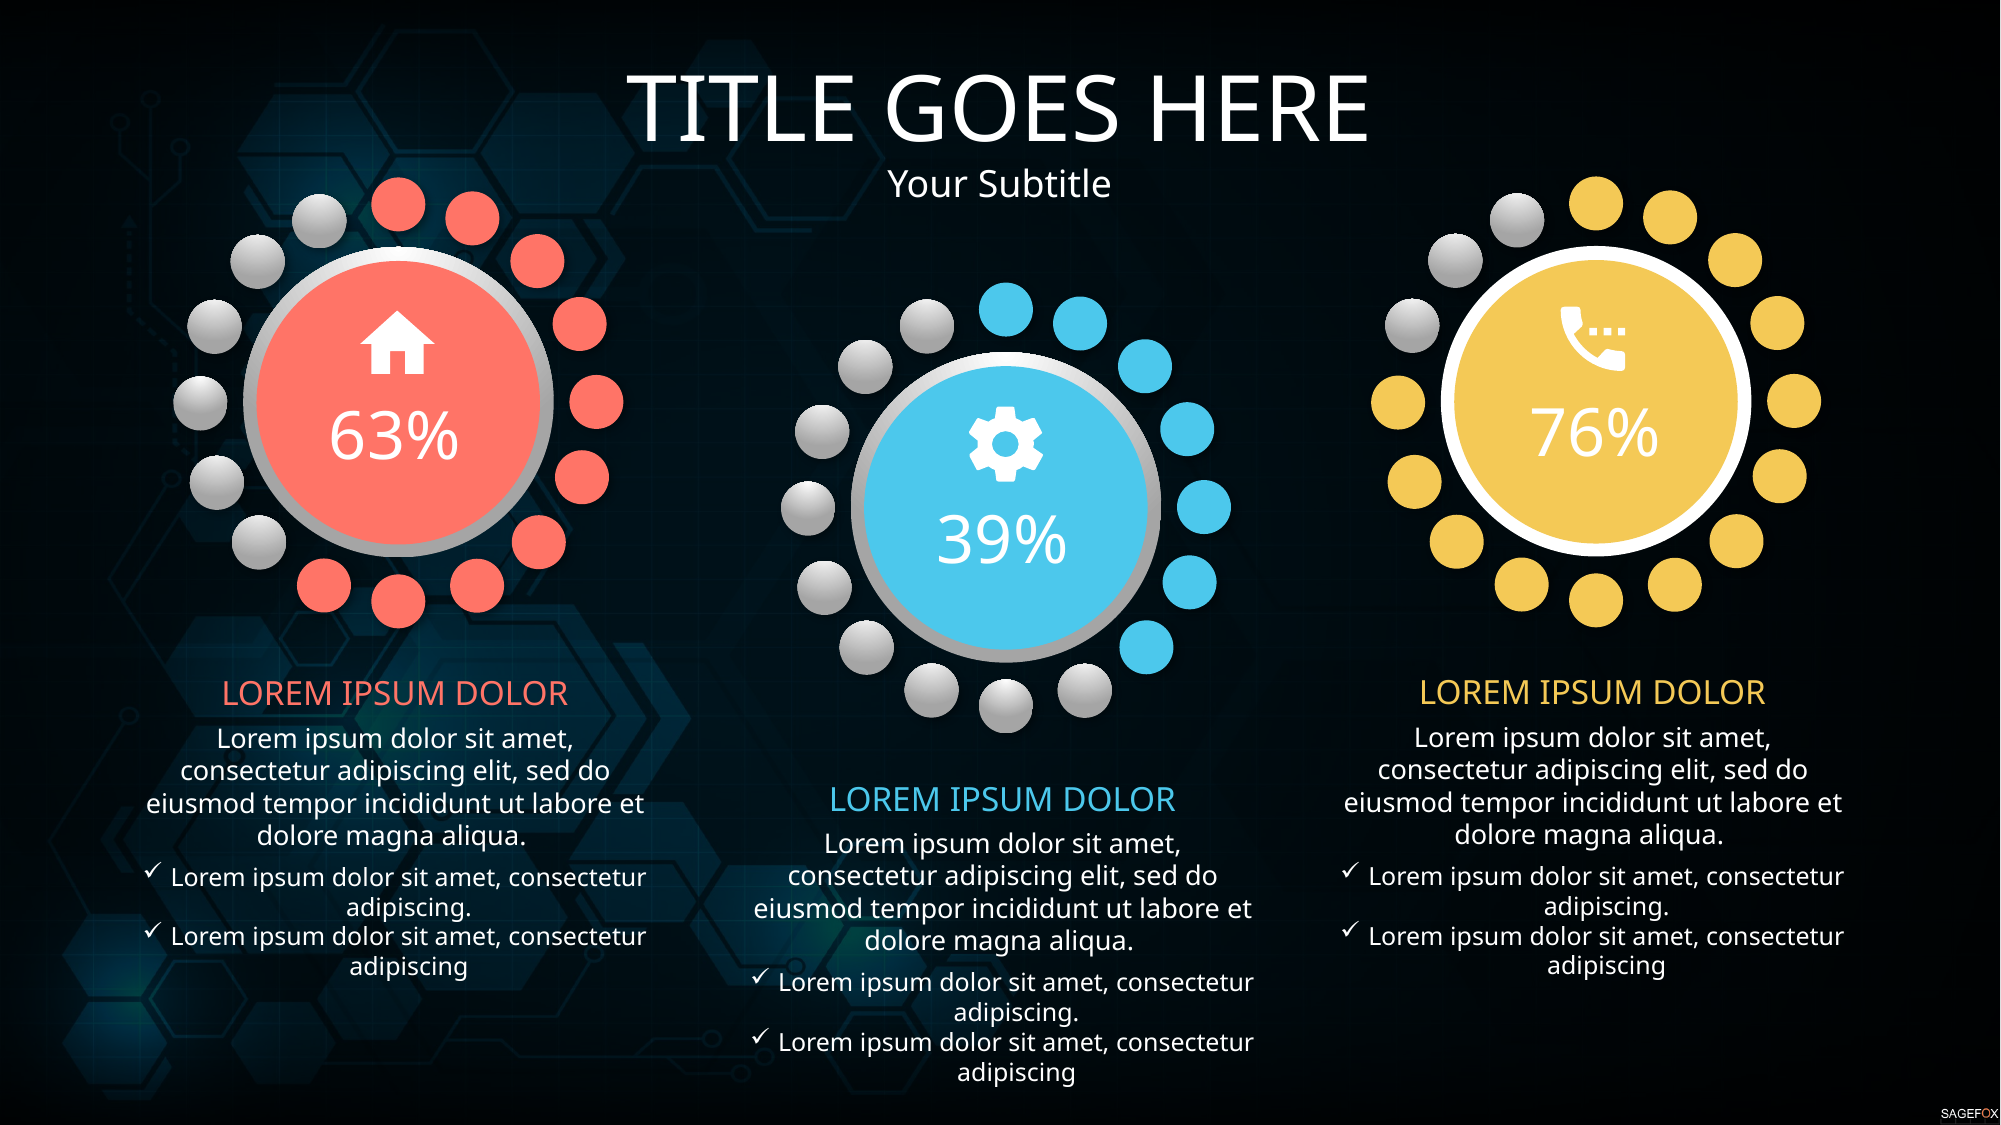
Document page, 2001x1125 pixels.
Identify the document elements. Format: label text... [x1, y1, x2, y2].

text_box TITLE GOES HERE Your Subtitle [548, 42, 1452, 212]
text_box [243, 246, 554, 558]
text_box [186, 298, 243, 355]
text_box [898, 298, 956, 352]
text_box [1386, 453, 1440, 510]
text_box [1766, 372, 1823, 429]
text_box [1713, 517, 1765, 570]
text_box [1568, 175, 1625, 232]
text_box [1123, 624, 1175, 676]
text_box [1489, 192, 1546, 245]
text_box [1493, 557, 1550, 613]
text_box [977, 678, 1034, 735]
text_box [1752, 448, 1808, 505]
text_box [837, 339, 889, 391]
text_box [513, 233, 566, 284]
text_box [903, 663, 960, 719]
text_box [172, 375, 229, 432]
text_box [1056, 663, 1113, 719]
text_box [1427, 232, 1479, 285]
text_box [1052, 295, 1109, 352]
text_box [230, 519, 283, 571]
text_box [850, 352, 1162, 663]
text_box [554, 295, 608, 352]
text_box [229, 233, 281, 286]
text_box [444, 190, 501, 246]
text_box [1162, 554, 1218, 611]
text_box [295, 558, 353, 614]
text_box [1120, 338, 1174, 389]
text_box LOREM IPSUM DOLOR Lorem ipsum dolor sit amet, consectetur adipiscing elit, sed do eiusmod tempor incididunt ut labore et dolore magna aliqua. Lorem ipsum dolor sit amet, consectetur adipiscing. Lorem ipsum dolor sit amet, consectetur adipiscing [124, 665, 666, 1019]
picture [0, 0, 2001, 1125]
text_box [1711, 232, 1764, 283]
text_box [1568, 572, 1625, 629]
text_box [1175, 479, 1233, 536]
text_box [1642, 189, 1699, 245]
text_box [977, 281, 1034, 338]
text_box [780, 480, 837, 537]
text_box [1162, 401, 1216, 458]
text_box [568, 373, 625, 430]
text_box [796, 559, 850, 617]
text_box [515, 518, 567, 571]
text_box [1370, 374, 1427, 431]
text_box [1428, 519, 1481, 570]
text_box [449, 558, 506, 614]
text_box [1440, 245, 1752, 557]
text_box LOREM IPSUM DOLOR Lorem ipsum dolor sit amet, consectetur adipiscing elit, sed do eiusmod tempor incididunt ut labore et dolore magna aliqua. Lorem ipsum dolor sit amet, consectetur adipiscing. Lorem ipsum dolor sit amet, consectetur adipiscing [731, 770, 1274, 1124]
text_box [370, 573, 427, 630]
text_box [838, 625, 891, 676]
text_box [188, 454, 243, 511]
text_box LOREM IPSUM DOLOR Lorem ipsum dolor sit amet, consectetur adipiscing elit, sed do eiusmod tempor incididunt ut labore et dolore magna aliqua. Lorem ipsum dolor sit amet, consectetur adipiscing. Lorem ipsum dolor sit amet, consectetur adipiscing [1321, 664, 1864, 1018]
text_box [1752, 295, 1806, 352]
text_box [1646, 557, 1703, 613]
text_box [1384, 297, 1440, 354]
text_box [291, 193, 348, 246]
text_box [794, 404, 850, 461]
text_box [554, 449, 611, 506]
text_box [370, 176, 427, 233]
